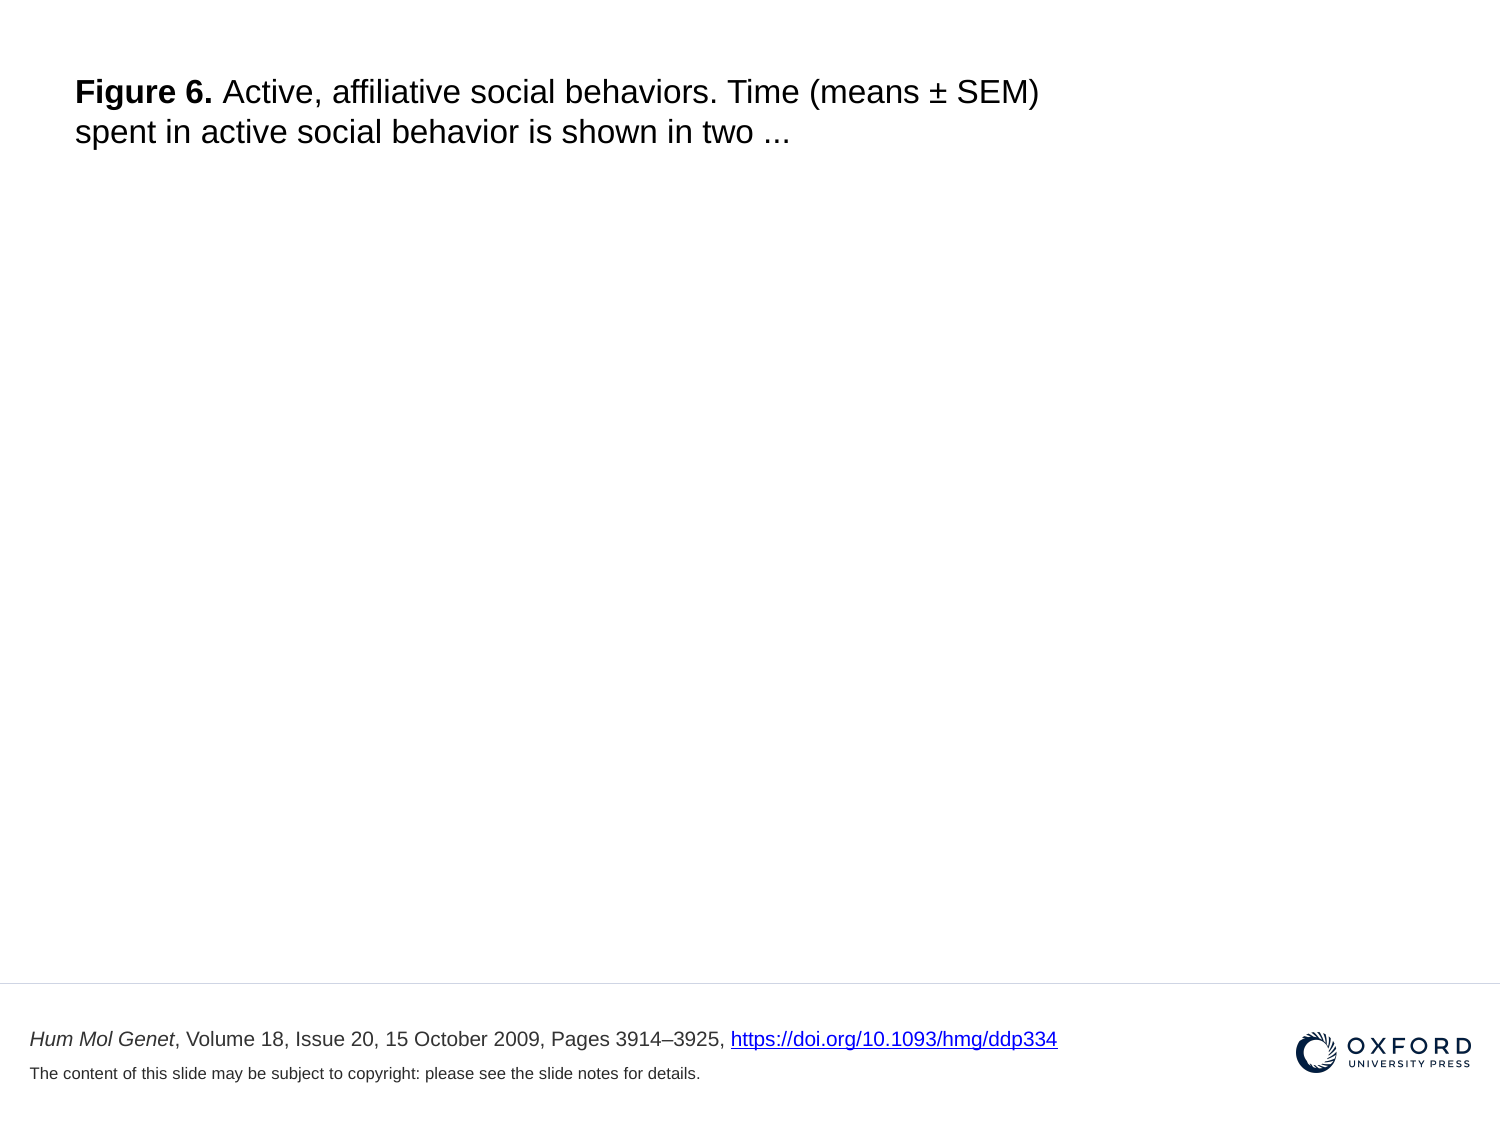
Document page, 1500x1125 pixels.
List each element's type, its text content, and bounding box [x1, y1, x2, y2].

picture [1296, 1032, 1471, 1073]
footer Hum Mol Genet, Volume 18, Issue 20, 15 October 2009, Pages 3914–3925, https://doi.org/10.1093/hmg/ddp334 The content of this slide may be subject to copyright: please see the slide notes for details. [0, 983, 1260, 1125]
title Figure 6. Active, affiliative social behaviors. Time (means ± SEM) spent in active social behavior is shown in two ... [75, 69, 1078, 171]
